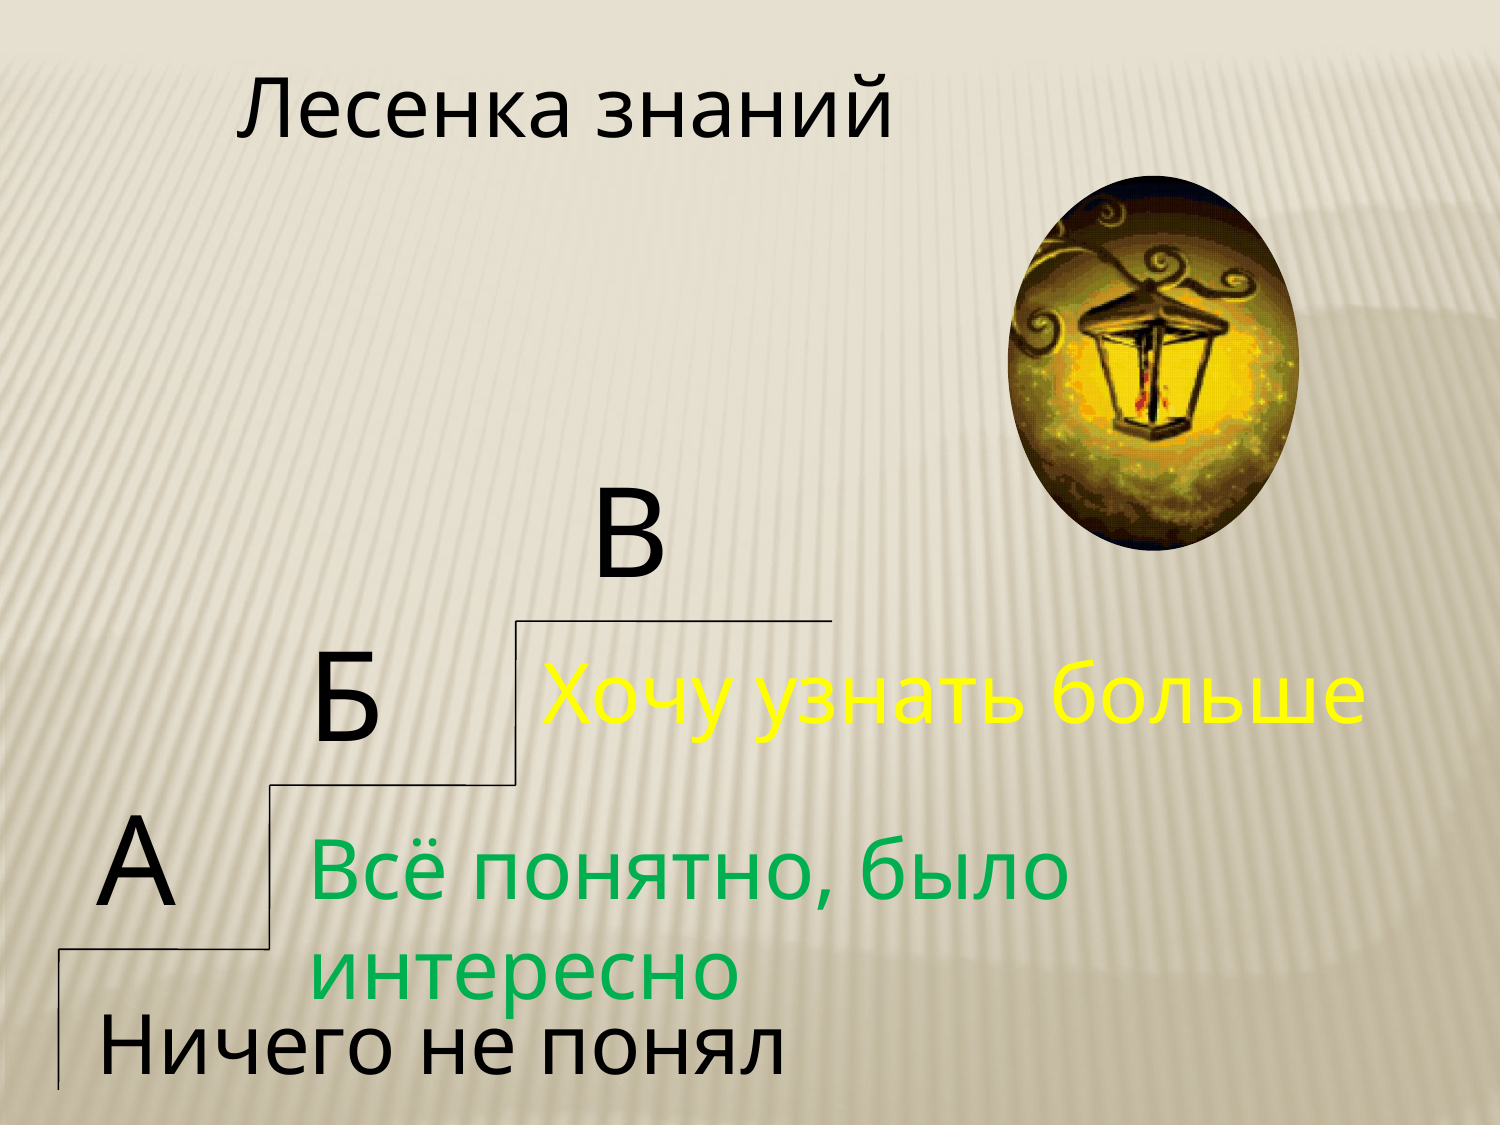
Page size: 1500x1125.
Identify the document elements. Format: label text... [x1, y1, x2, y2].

text_box В [574, 445, 797, 610]
text_box Ничего не понял [82, 984, 868, 1100]
text_box Всё понятно, было интересно [292, 808, 1454, 1024]
text_box А [82, 773, 258, 939]
text_box Хочу узнать больше [527, 632, 1477, 748]
text_box Б [292, 609, 504, 775]
text_box Лесенка знаний [222, 46, 1231, 162]
picture [1007, 175, 1300, 552]
